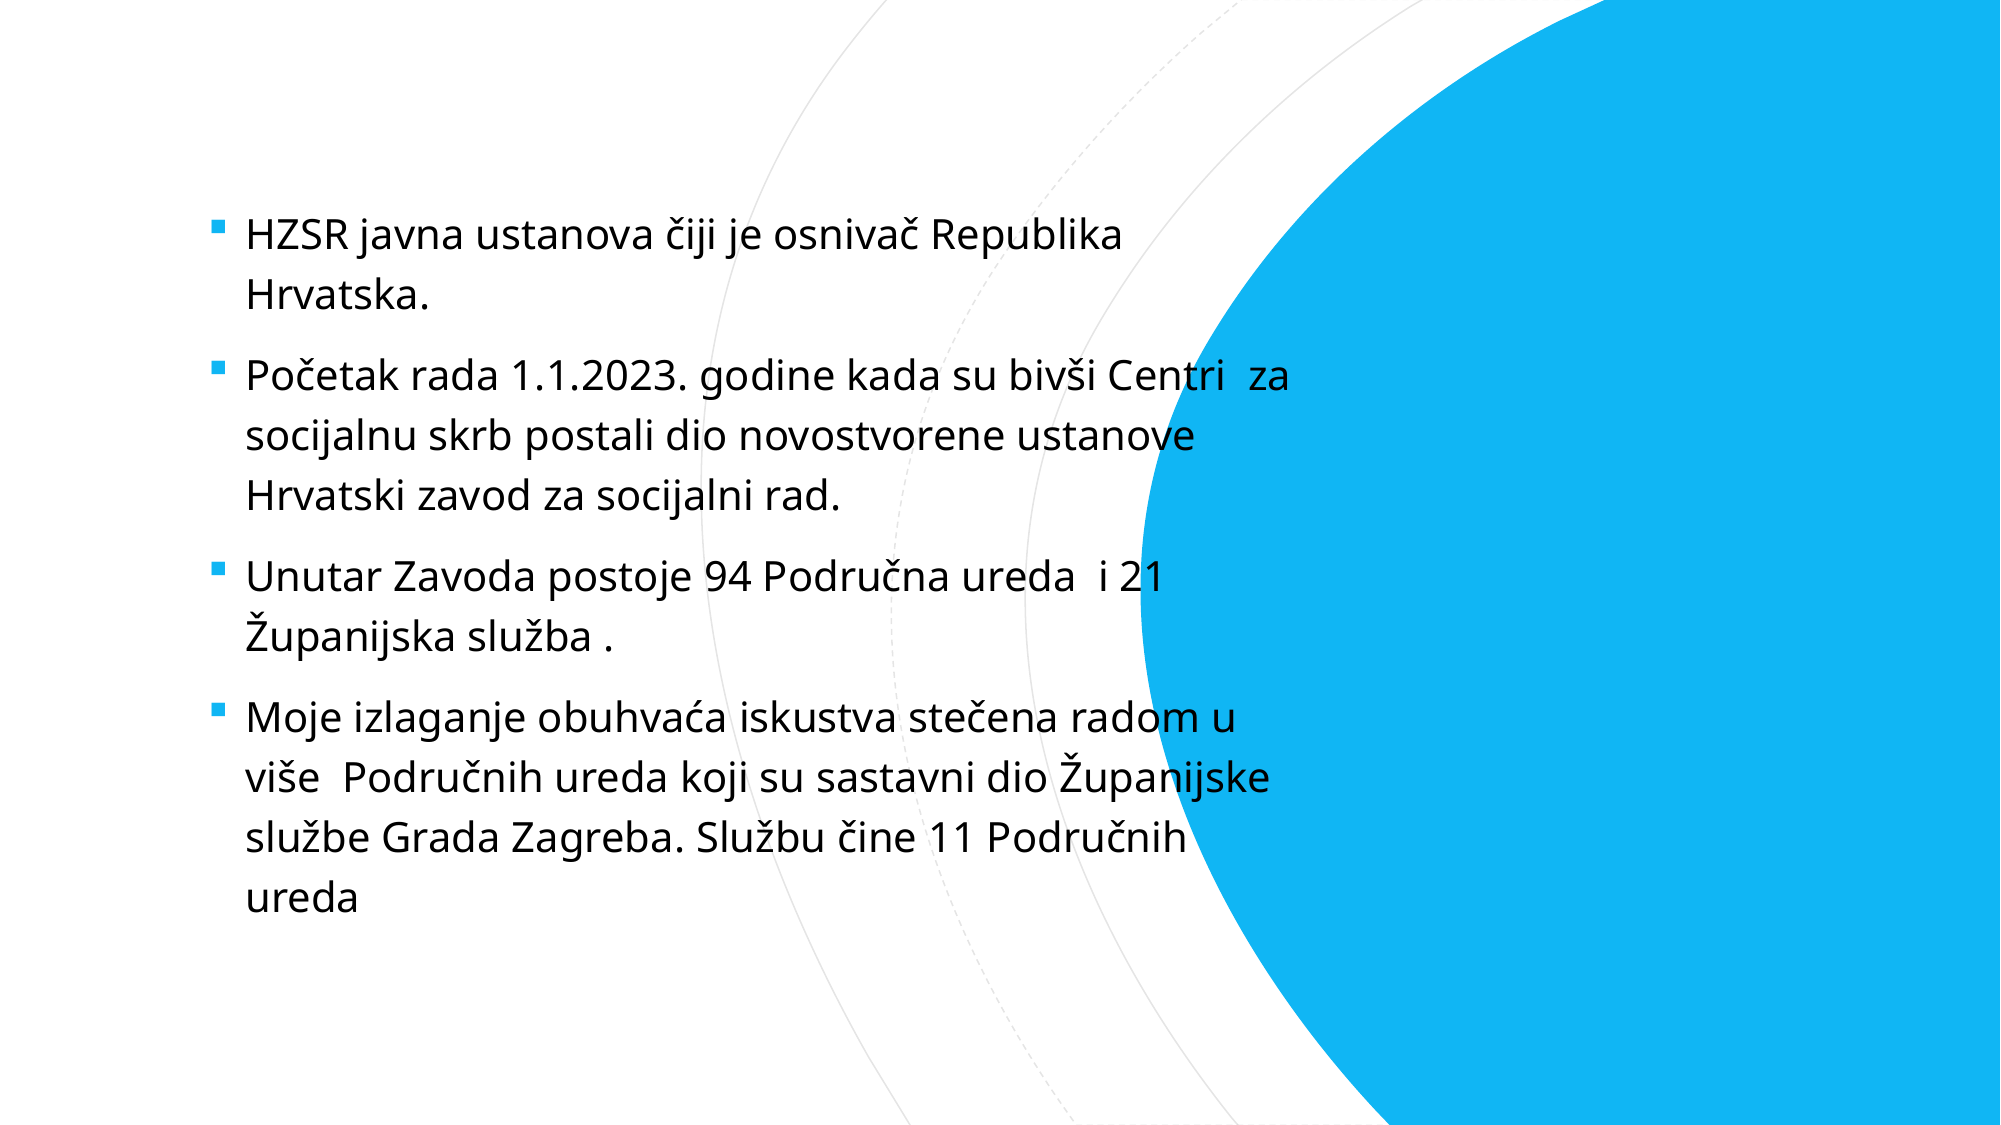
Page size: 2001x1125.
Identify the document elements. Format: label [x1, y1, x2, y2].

text_box [0, 0, 1996, 1125]
text_box [131, 278, 735, 849]
text_box [1996, 0, 2000, 1125]
